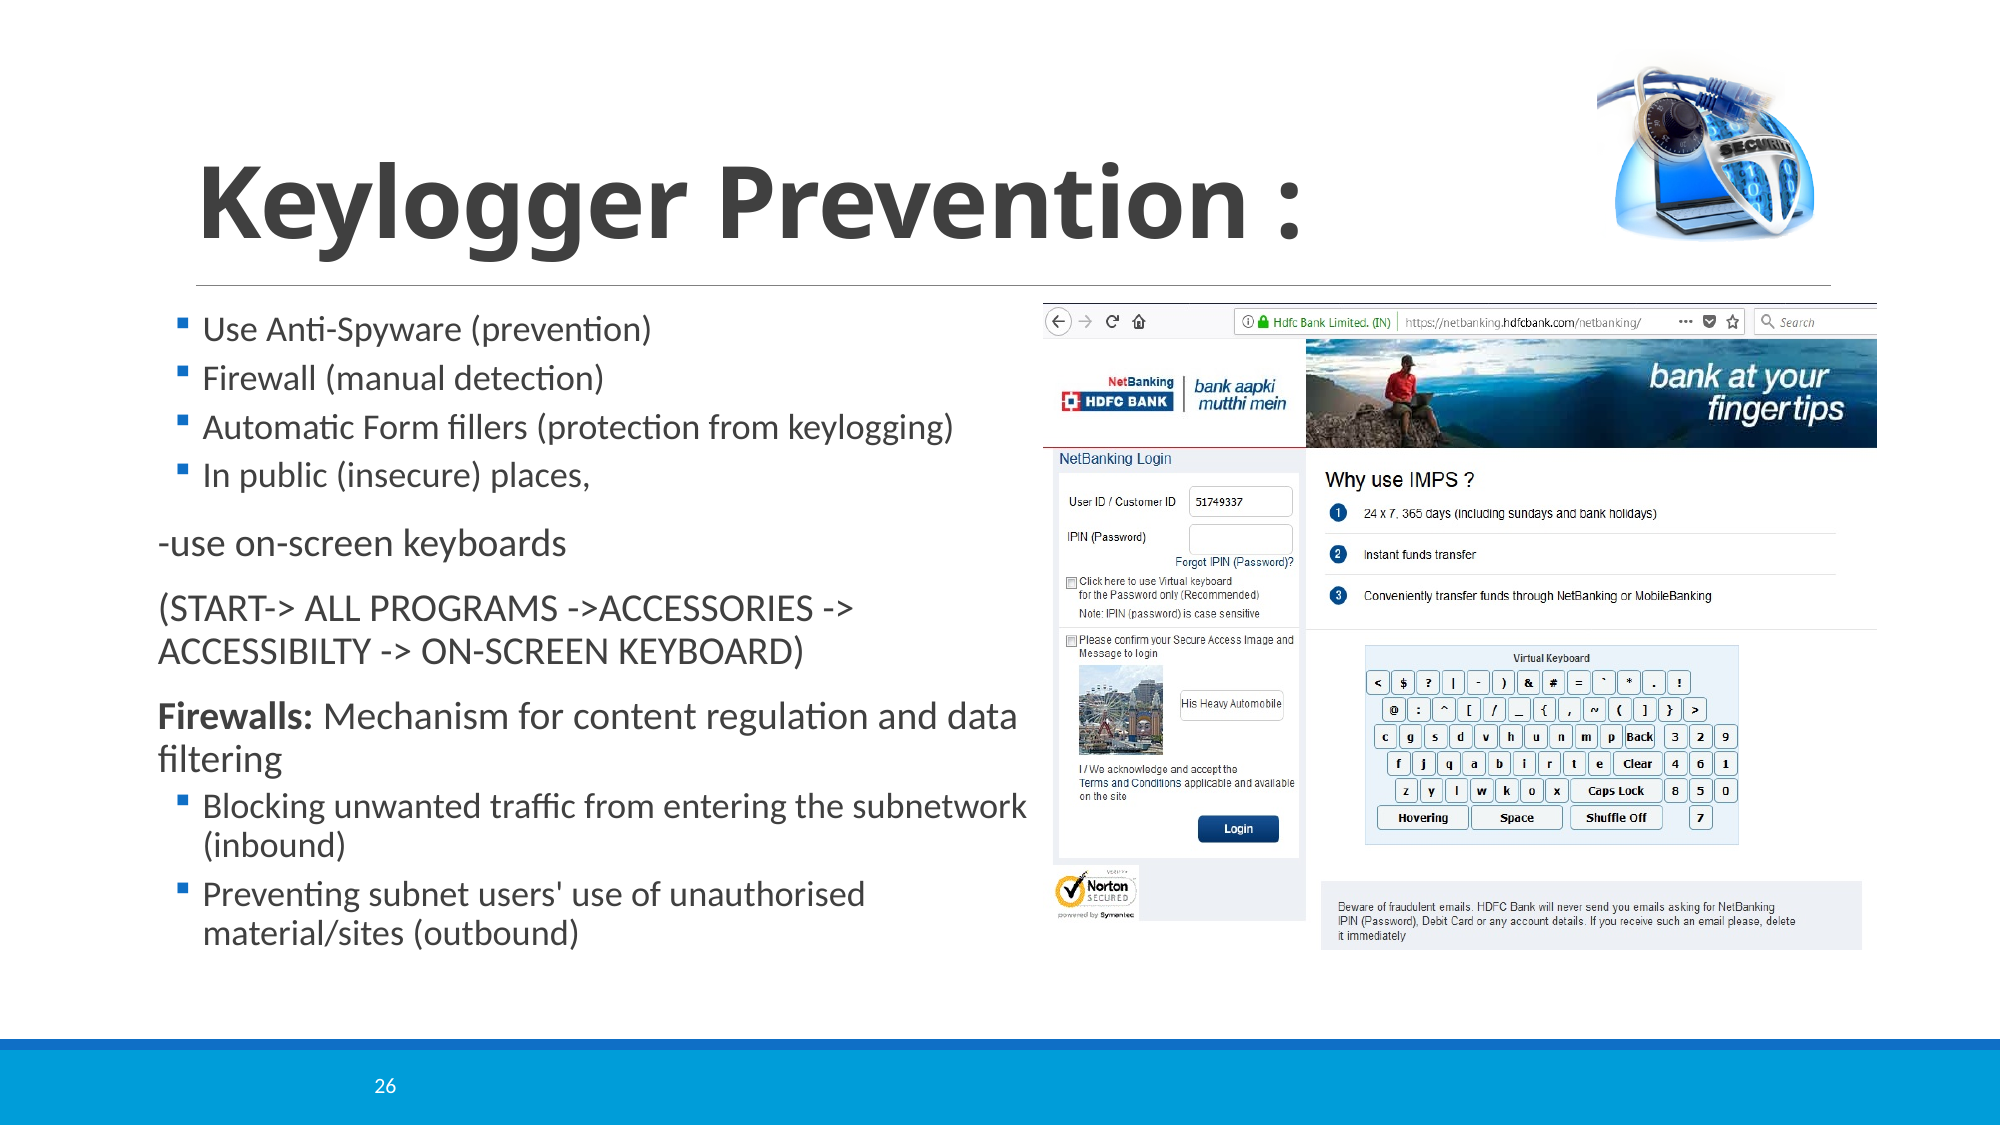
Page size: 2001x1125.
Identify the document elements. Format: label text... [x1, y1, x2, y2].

list Use Anti-Spyware (prevention) Firewall (manual detection) Automatic Form fillers (protection from keylogging) In public (insecure) places, -use on-screen keyboards (START-> ALL PROGRAMS ->ACCESSORIES -> ACCESSIBILTY -> ON-SCREEN KEYBOARD) Firewalls: Mechanism for content regulation and data filtering Blocking unwanted traffic from entering the subnetwork (inbound) Preventing subnet users' use of unauthorised material/sites (outbound) [143, 302, 1030, 963]
title Keylogger Prevention : [180, 28, 1830, 267]
slide_number 26 [196, 1055, 412, 1115]
picture [1043, 303, 1877, 951]
